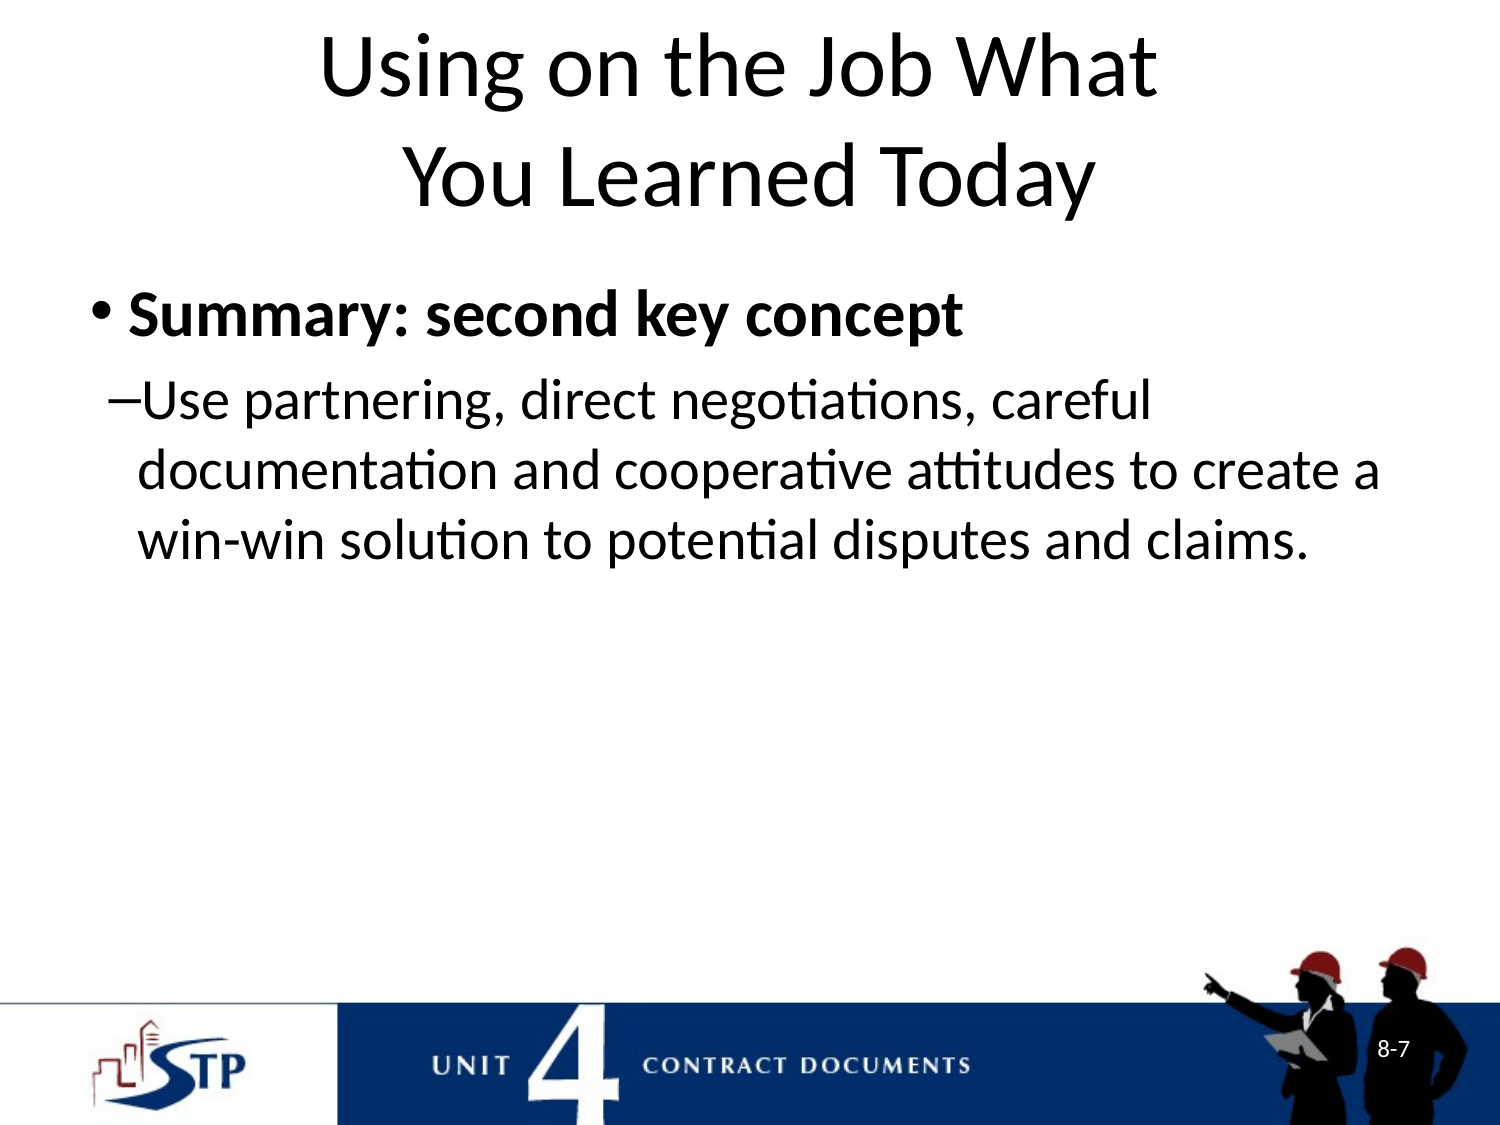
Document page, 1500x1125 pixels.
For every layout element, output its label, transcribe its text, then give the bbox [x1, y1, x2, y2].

title Using on the Job What You Learned Today [75, 45, 1425, 233]
picture [0, 0, 1500, 1125]
text_box 8-7 [1362, 1025, 1500, 1070]
list Summary: second key concept Use partnering, direct negotiations, careful documentation and cooperative attitudes to create a win-win solution to potential disputes and claims. [75, 262, 1425, 1005]
